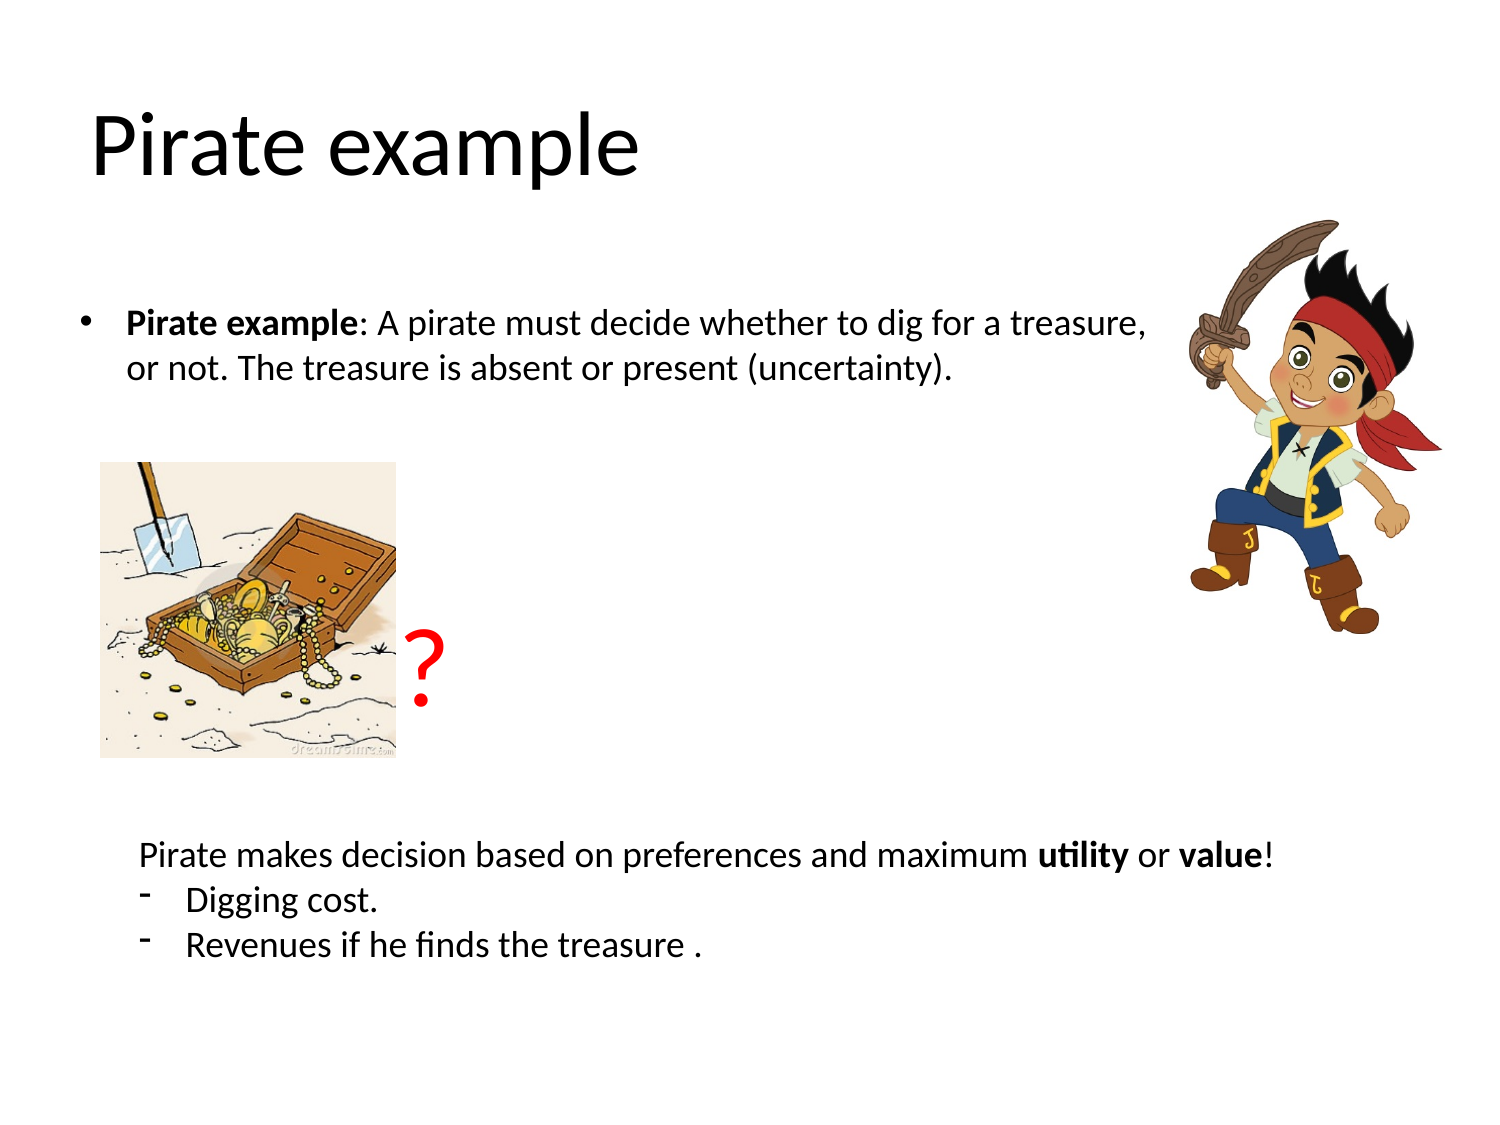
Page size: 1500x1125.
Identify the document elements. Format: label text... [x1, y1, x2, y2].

text_box Pirate example: A pirate must decide whether to dig for a treasure, or not. The treasure is absent or present (uncertainty). [64, 290, 1176, 486]
text_box ? [401, 586, 479, 736]
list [1186, 219, 1445, 634]
title Pirate example [75, 45, 1483, 233]
picture [100, 462, 396, 759]
text_box Pirate makes decision based on preferences and maximum utility or value! Digging cost. Revenues if he finds the treasure . [123, 822, 1341, 1017]
